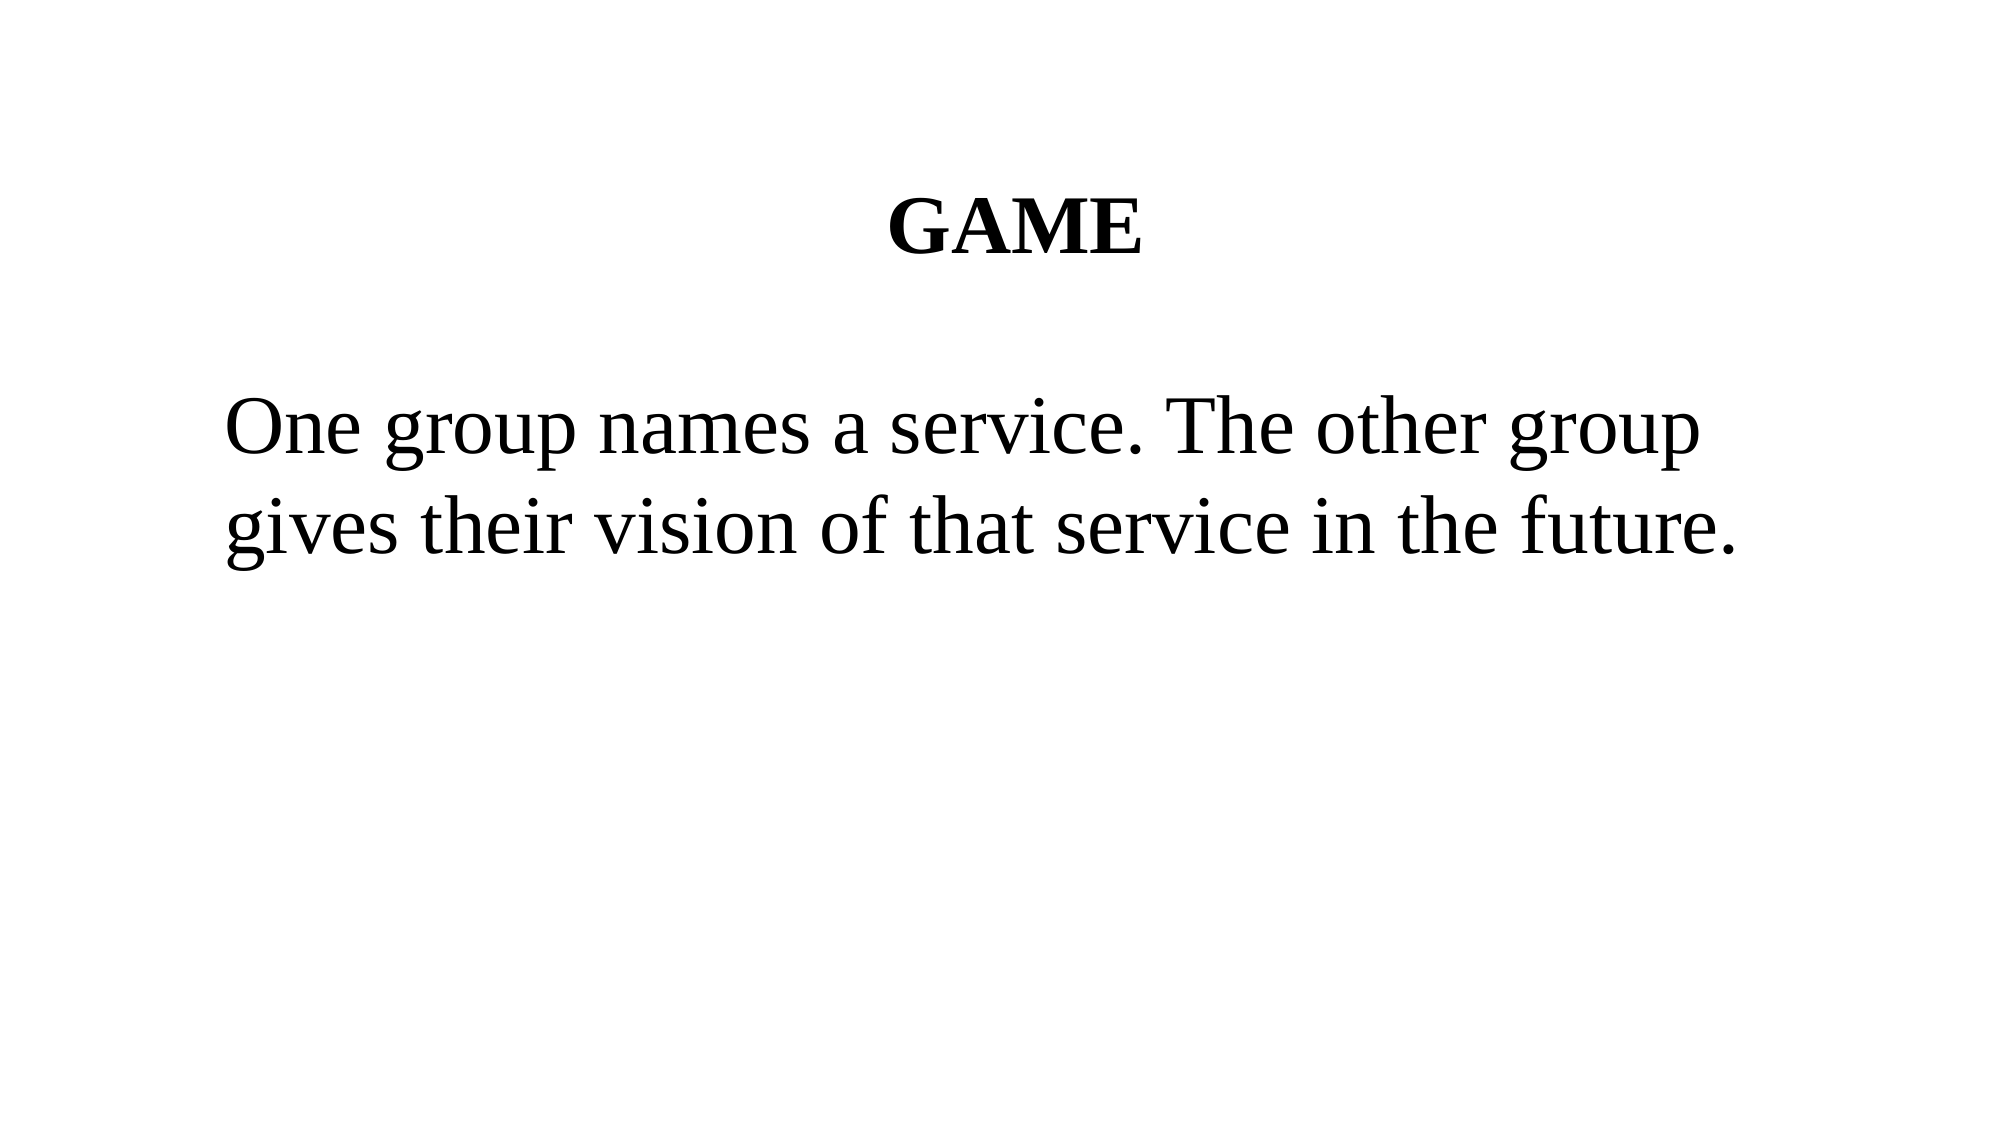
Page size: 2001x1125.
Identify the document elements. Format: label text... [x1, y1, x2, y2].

text_box GAME One group names a service. The other group gives their vision of that service in the future. [209, 163, 1823, 578]
